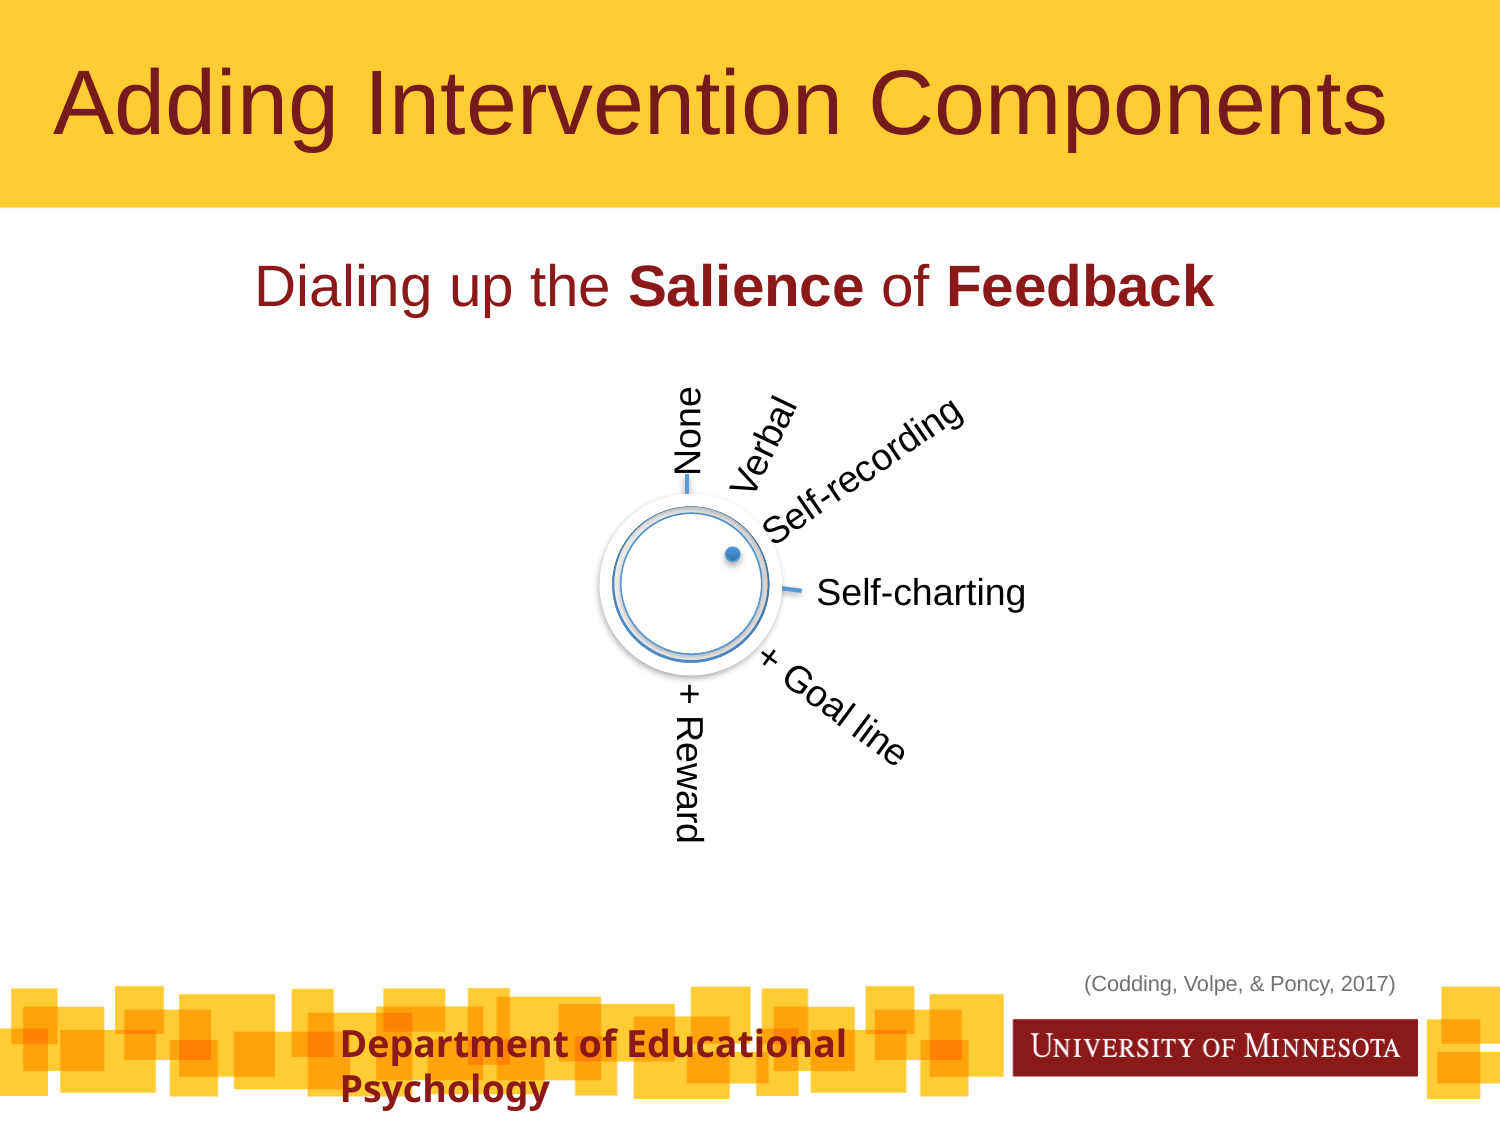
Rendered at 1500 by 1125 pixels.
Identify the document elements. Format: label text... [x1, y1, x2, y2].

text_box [740, 633, 750, 641]
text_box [724, 544, 752, 557]
text_box Adding Intervention Components [42, 37, 1450, 194]
text_box + Reward [662, 673, 723, 860]
picture [511, 1086, 520, 1098]
text_box [604, 499, 777, 670]
text_box Self-charting [801, 560, 1042, 621]
picture [0, 0, 1500, 1109]
text_box Self-recording [742, 371, 986, 562]
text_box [743, 583, 801, 592]
text_box Verbal [705, 371, 823, 513]
text_box (Codding, Volpe, & Poncy, 2017) [900, 962, 1412, 1004]
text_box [705, 507, 733, 538]
title Dialing up the Salience of Feedback [36, 265, 1434, 371]
text_box + Goal line [735, 621, 937, 791]
text_box None [655, 372, 716, 492]
